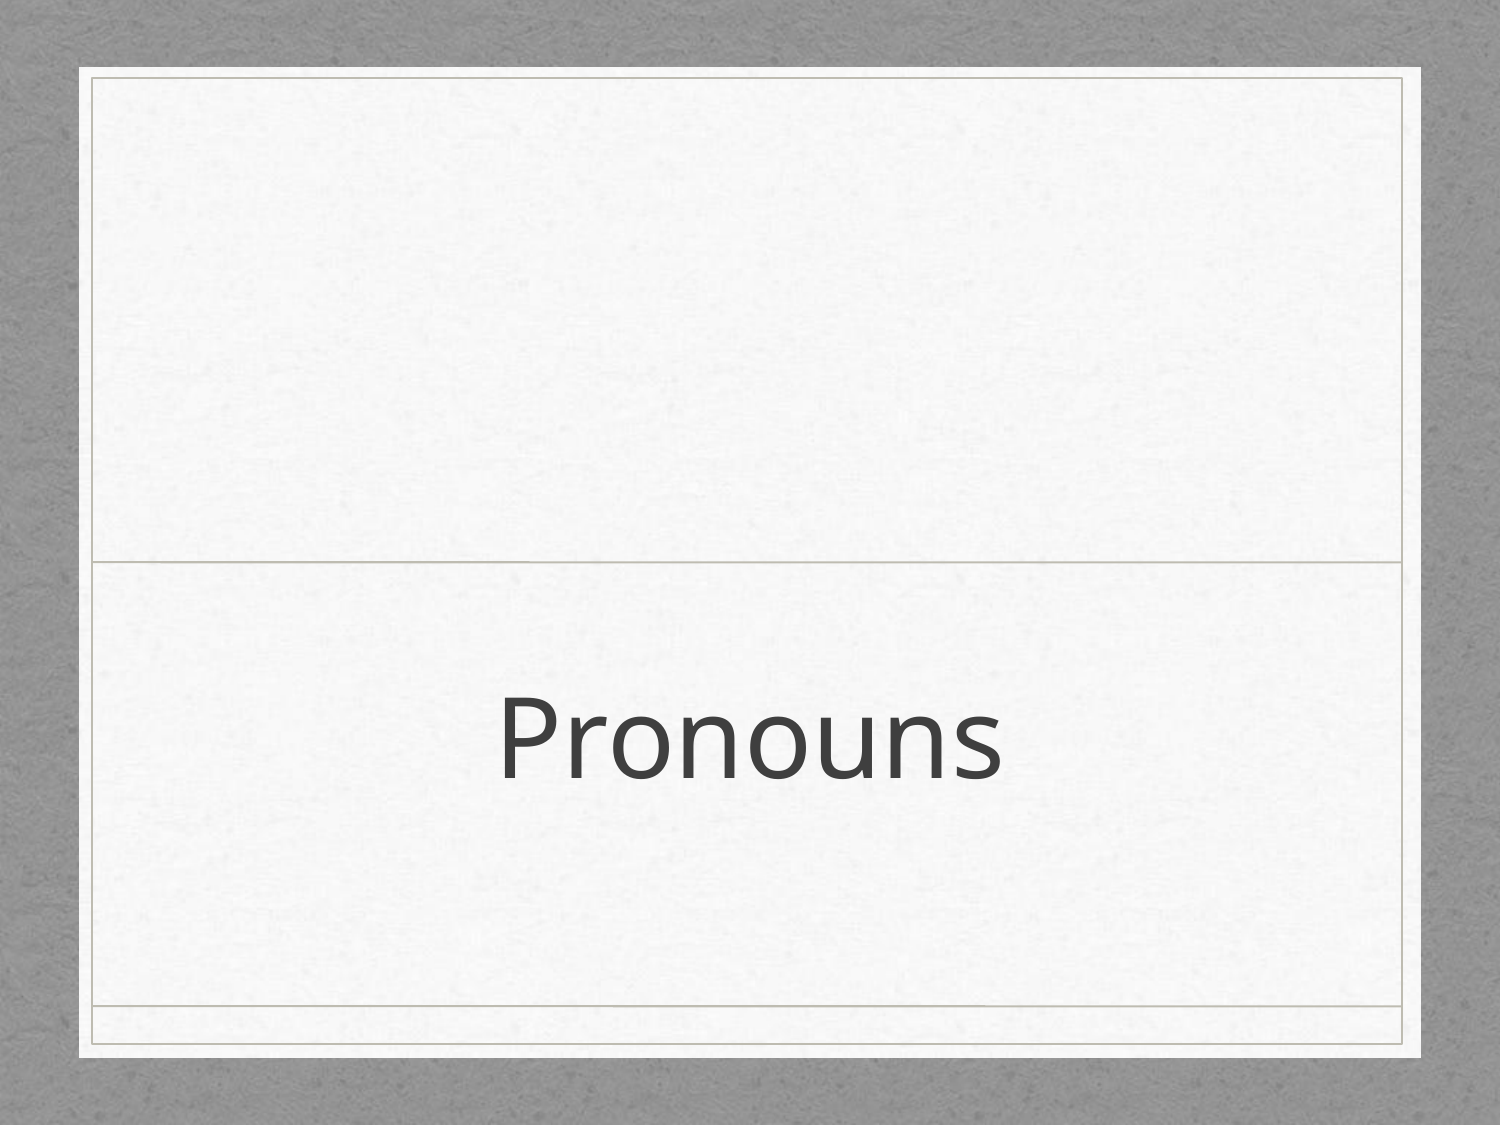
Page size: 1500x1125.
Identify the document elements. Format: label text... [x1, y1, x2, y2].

title Pronouns [147, 564, 1353, 817]
picture [0, 0, 1500, 1125]
